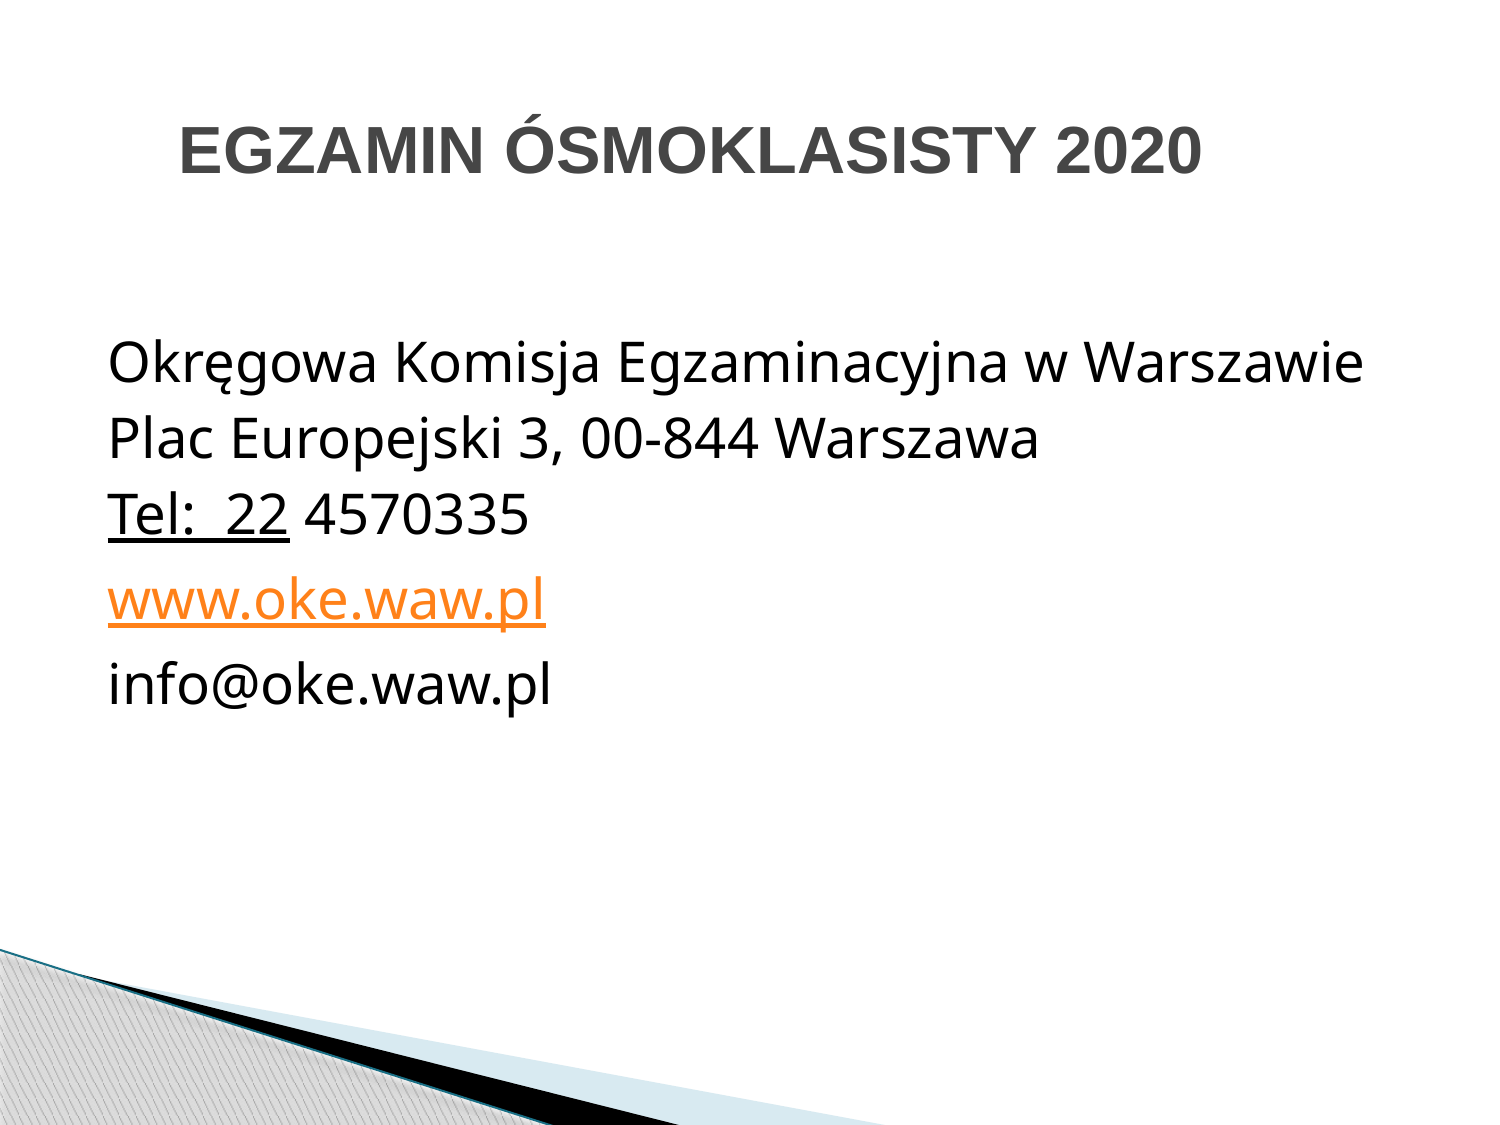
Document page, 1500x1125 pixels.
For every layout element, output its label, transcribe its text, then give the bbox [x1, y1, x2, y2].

title EGZAMIN ÓSMOKLASISTY 2020 [75, 45, 1425, 233]
list Okręgowa Komisja Egzaminacyjna w Warszawie Plac Europejski 3, 00-844 Warszawa Tel: 22 4570335 www.oke.waw.pl info@oke.waw.pl [75, 243, 1425, 986]
